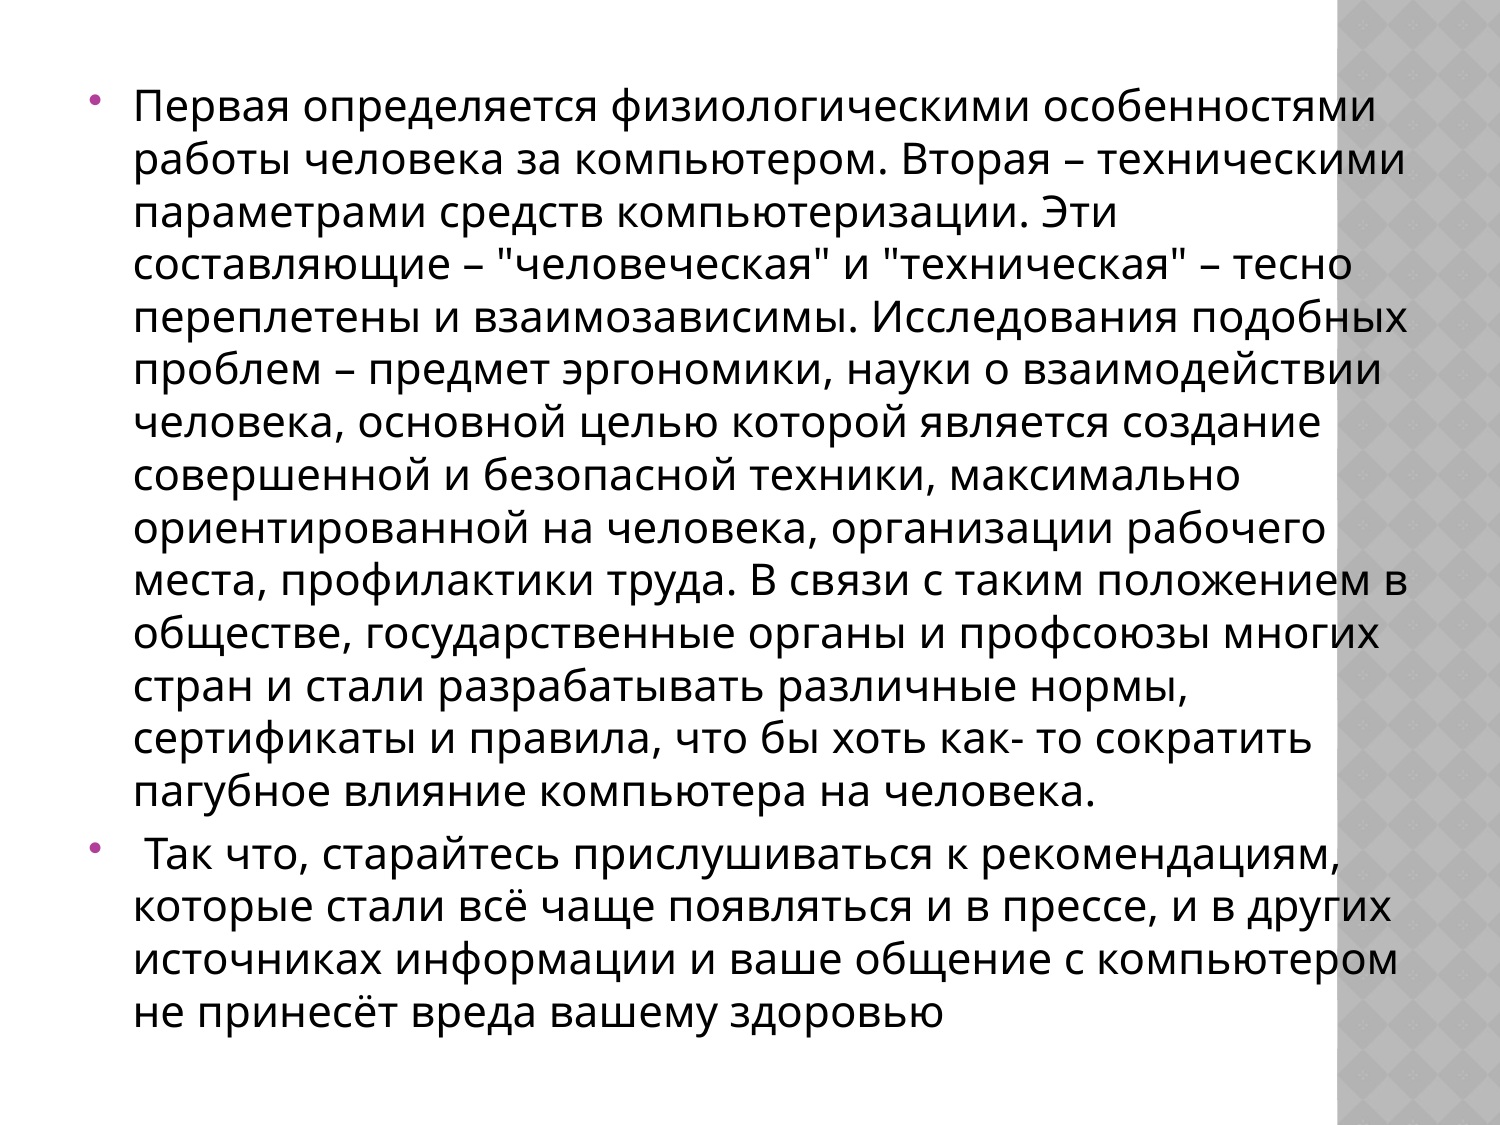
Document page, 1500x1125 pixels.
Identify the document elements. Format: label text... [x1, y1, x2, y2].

list Первая определяется физиологическими особенностями работы человека за компьютером. Вторая – техническими параметрами средств компьютеризации. Эти составляющие – "человеческая" и "техническая" – тесно переплетены и взаимозависимы. Исследования подобных проблем – предмет эргономики, науки о взаимодействии человека, основной целью которой является создание совершенной и безопасной техники, максимально ориентированной на человека, организации рабочего места, профилактики труда. В связи с таким положением в обществе, государственные органы и профсоюзы многих стран и стали разрабатывать различные нормы, сертификаты и правила, что бы хоть как- то сократить пагубное влияние компьютера на человека. Так что, старайтесь прислушиваться к рекомендациям, которые стали всё чаще появляться и в прессе, и в других источниках информации и ваше общение с компьютером не принесёт вреда вашему здоровью [75, 70, 1425, 1059]
